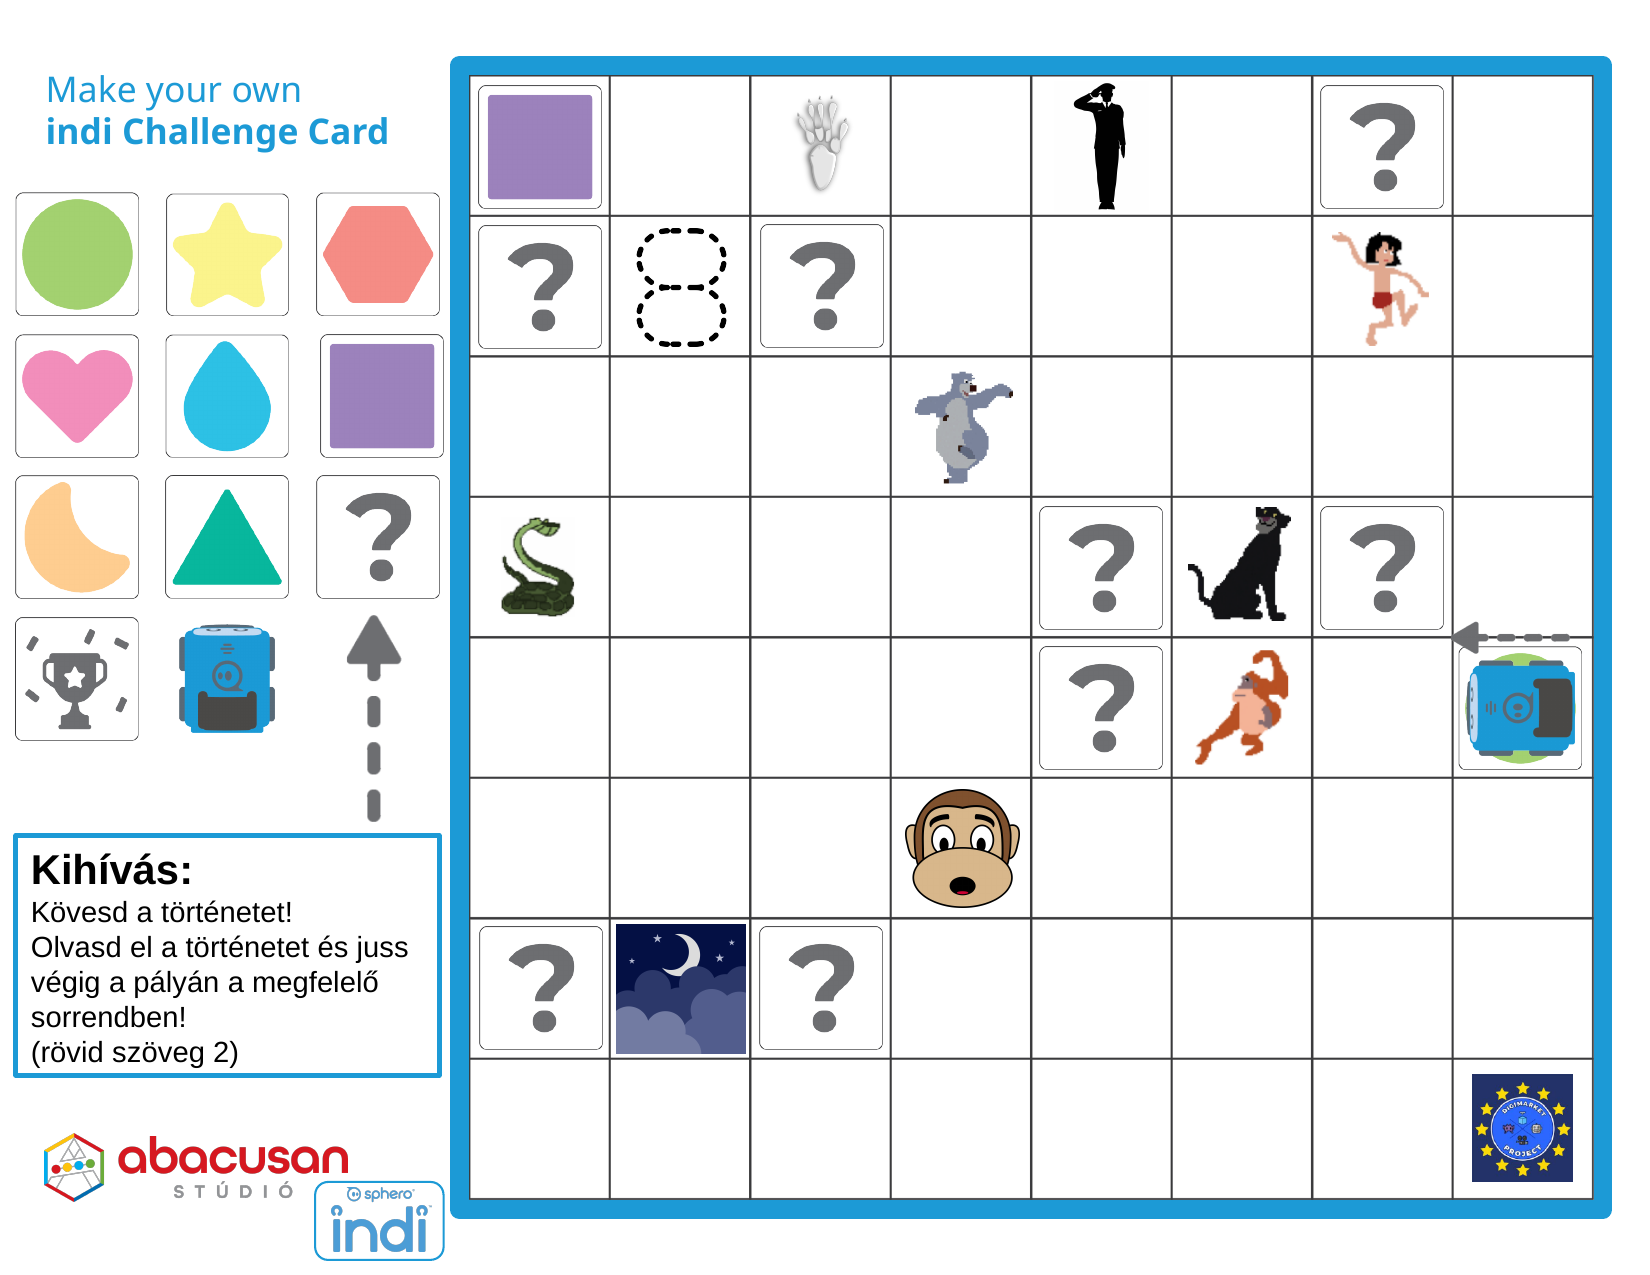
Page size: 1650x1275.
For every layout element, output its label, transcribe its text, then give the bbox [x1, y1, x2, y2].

text_box Kihívás: Kövesd a történetet! Olvasd el a történetet és juss végig a pályán a megfelelő sorrendben! (rövid szöveg 2) [15, 835, 440, 1076]
picture [44, 1133, 348, 1202]
picture [165, 475, 289, 600]
picture [15, 192, 140, 317]
picture [15, 475, 139, 600]
picture [316, 475, 440, 600]
picture [469, 75, 1594, 1200]
picture [346, 615, 403, 830]
picture [331, 1187, 432, 1252]
picture [15, 334, 139, 458]
picture [165, 334, 290, 458]
picture [316, 192, 440, 316]
picture [179, 624, 275, 733]
picture [319, 333, 444, 458]
picture [166, 192, 289, 316]
picture [15, 616, 139, 741]
